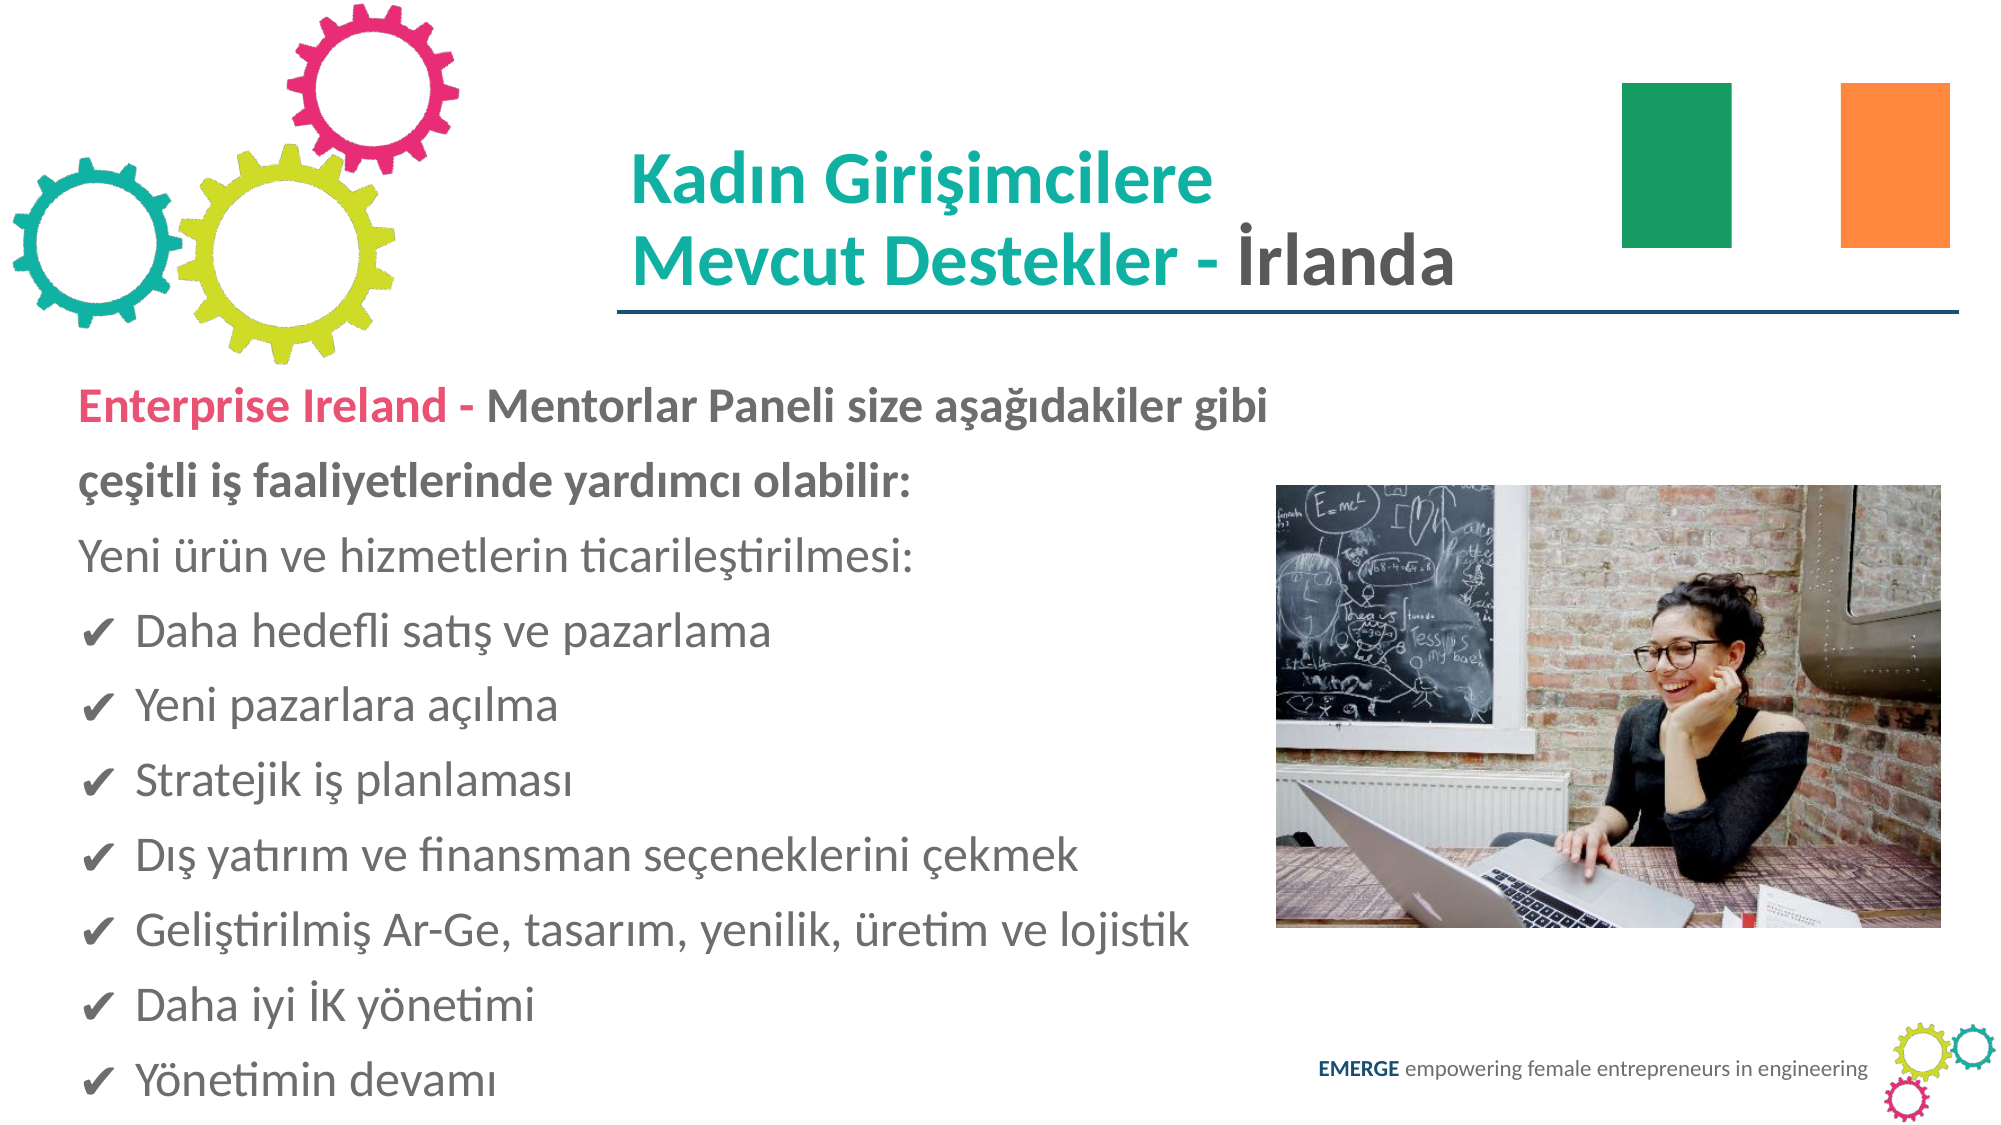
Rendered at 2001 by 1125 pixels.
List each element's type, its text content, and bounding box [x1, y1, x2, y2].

picture [1865, 995, 2001, 1125]
picture [1276, 485, 1941, 929]
list Enterprise Ireland - Mentorlar Paneli size aşağıdakiler gibi çeşitli iş faaliyetlerinde yardımcı olabilir: Yeni ürün ve hizmetlerin ticarileştirilmesi: Daha hedefli satış ve pazarlama Yeni pazarlara açılma Stratejik iş planlaması Dış yatırım ve finansman seçeneklerini çekmek Geliştirilmiş Ar-Ge, tasarım, yenilik, üretim ve lojistik Daha iyi İK yönetimi Yönetimin devamı [63, 371, 1752, 1024]
picture [1622, 83, 1951, 248]
list Kadın Girişimcilere Mevcut Destekler - İrlanda [616, 132, 1617, 248]
picture [0, 0, 533, 371]
